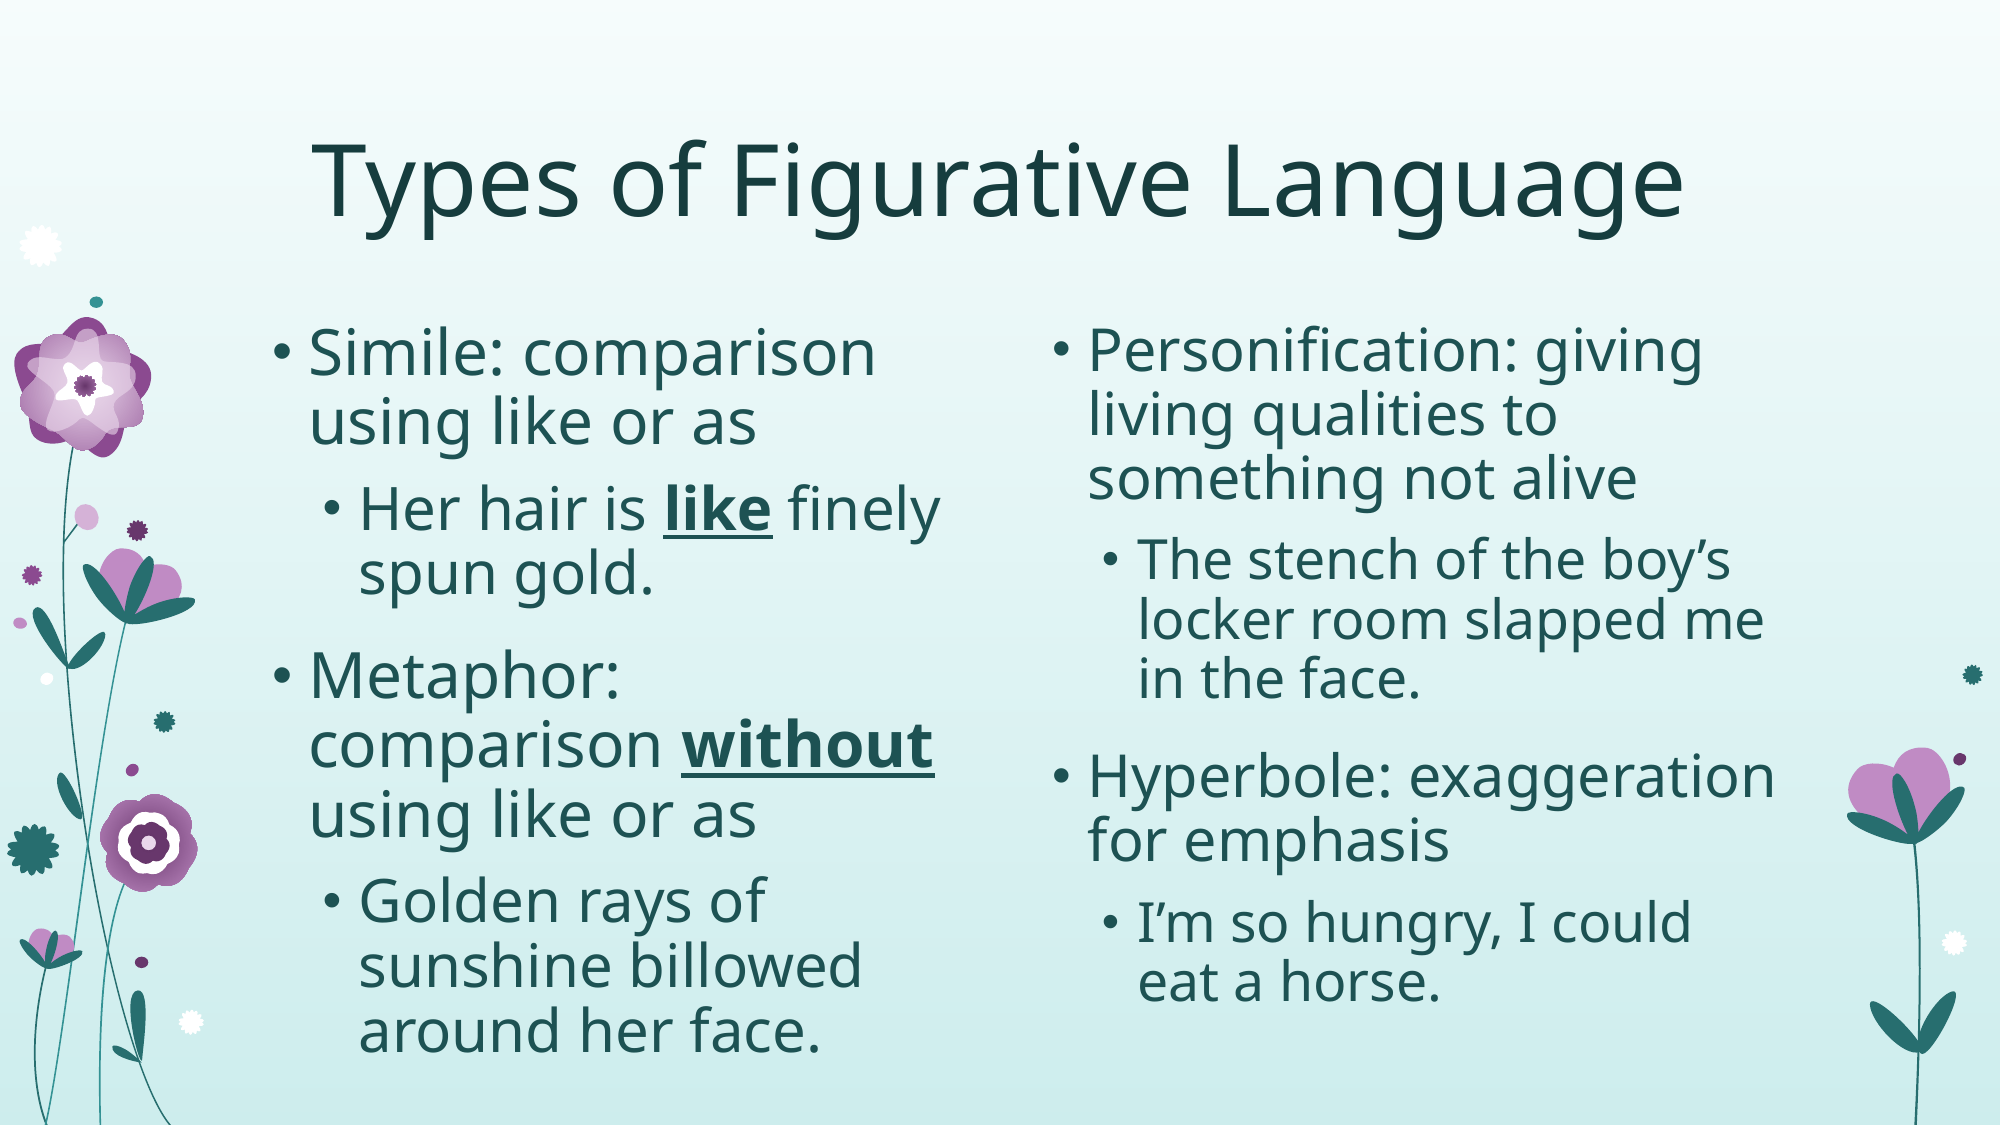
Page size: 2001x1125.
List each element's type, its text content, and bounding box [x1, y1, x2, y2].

list Personification: giving living qualities to something not alive The stench of the boy’s locker room slapped me in the face. Hyperbole: exaggeration for emphasis I’m so hungry, I could eat a horse. [1029, 312, 1795, 1088]
list Simile: comparison using like or as Her hair is like finely spun gold. Metaphor: comparison without using like or as Golden rays of sunshine billowed around her face. [249, 312, 970, 1088]
title Types of Figurative Language [249, 58, 1750, 246]
